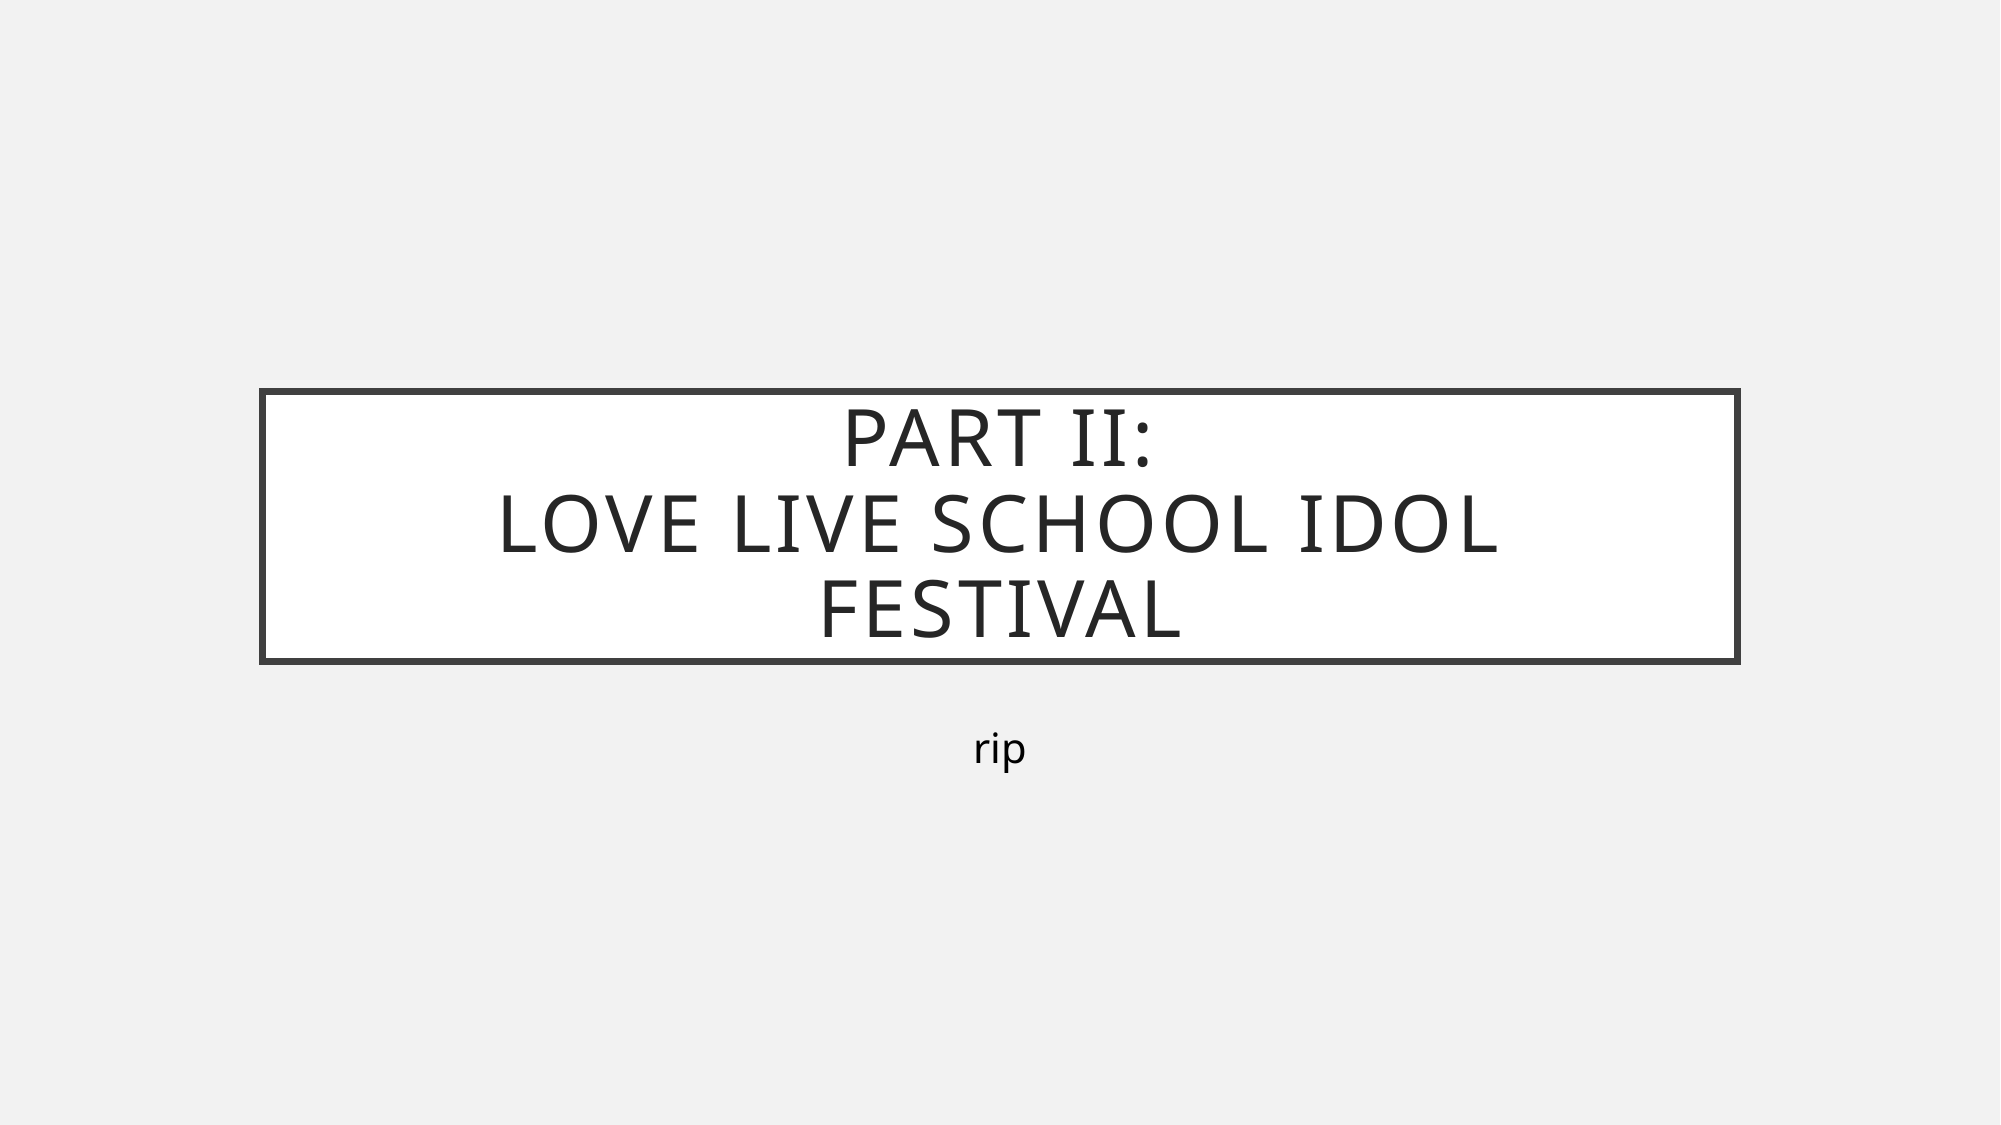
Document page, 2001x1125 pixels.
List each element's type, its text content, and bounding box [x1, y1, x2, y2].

list rip [442, 713, 1558, 922]
title Part II: Love Live School Idol Festival [259, 388, 1741, 665]
